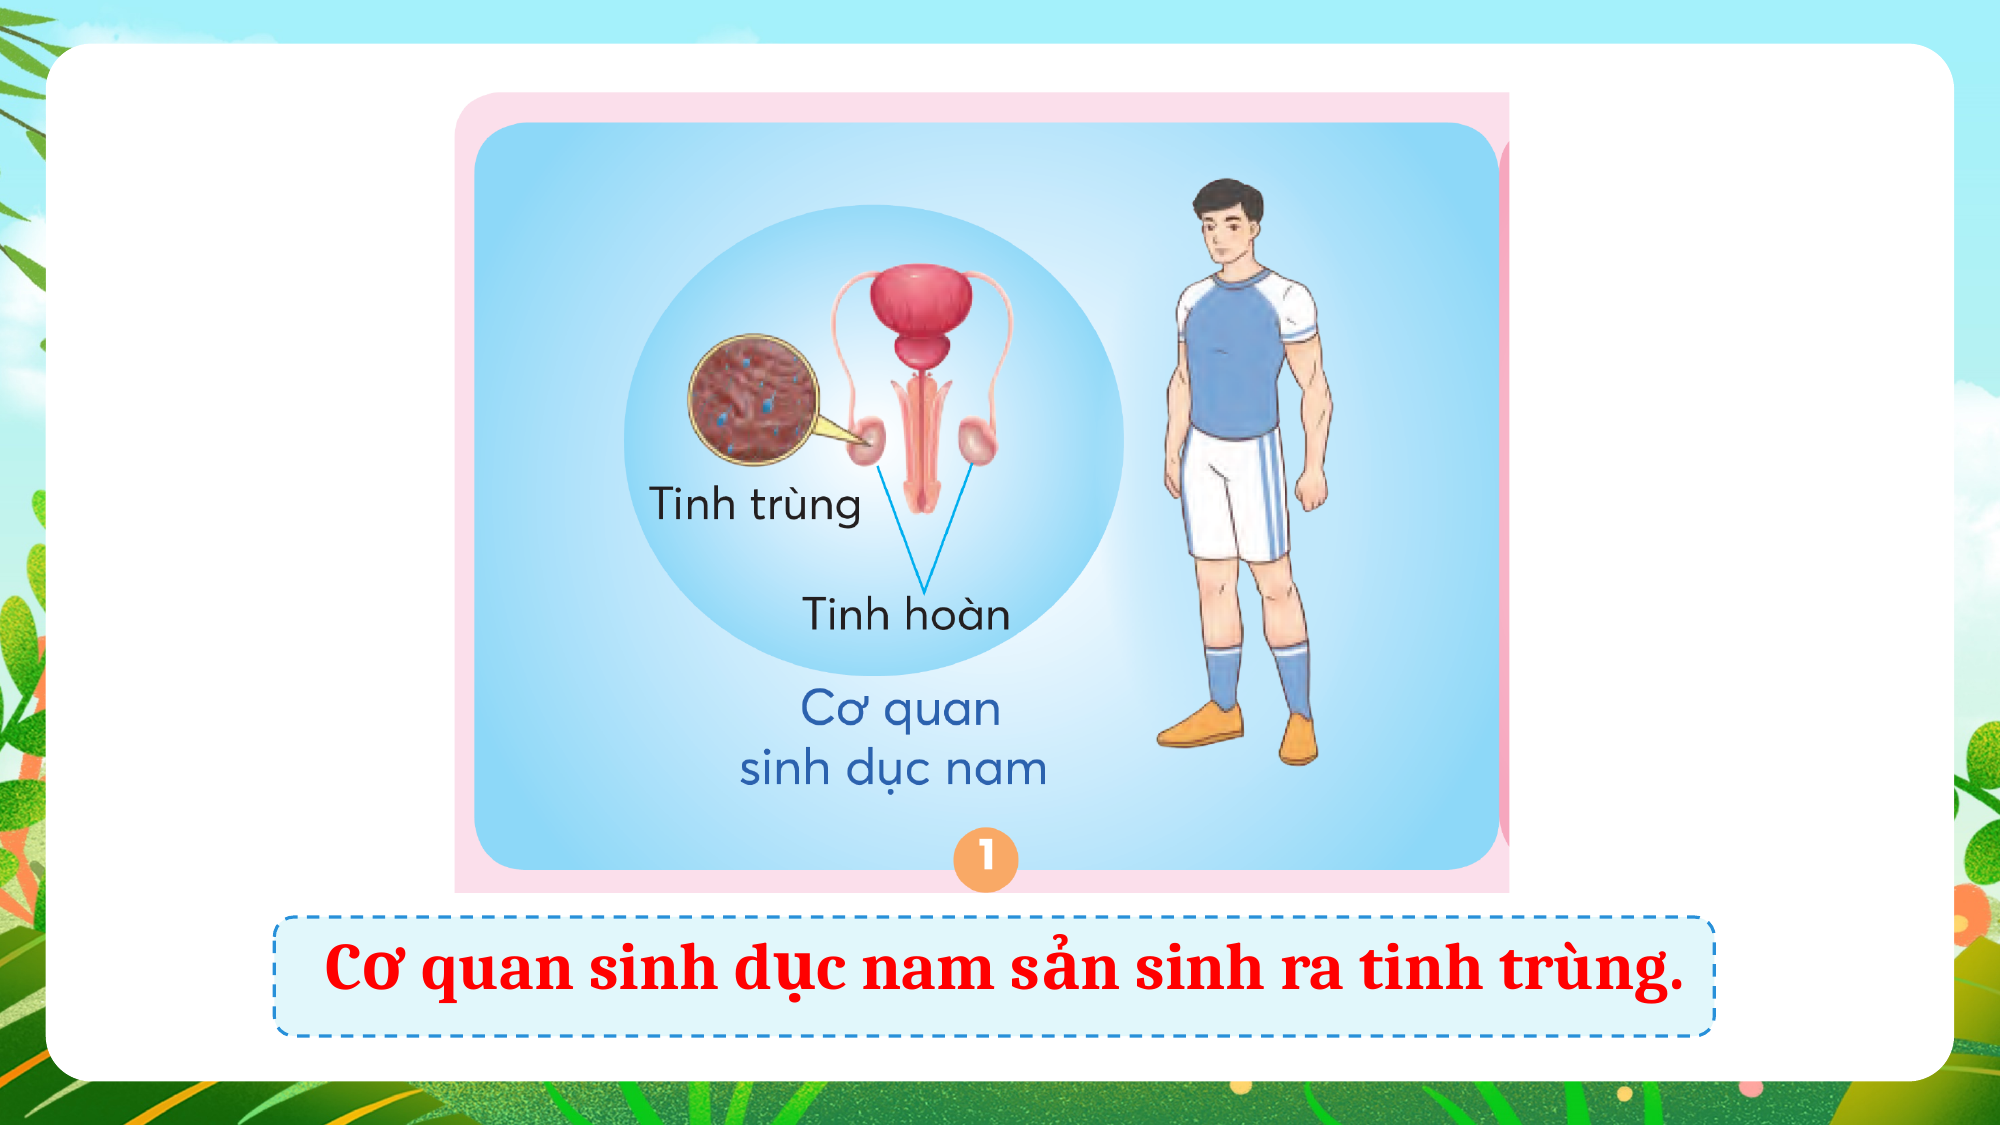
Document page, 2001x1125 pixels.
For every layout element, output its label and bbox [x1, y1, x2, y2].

picture [0, 0, 2000, 1125]
text_box [274, 915, 1726, 1036]
